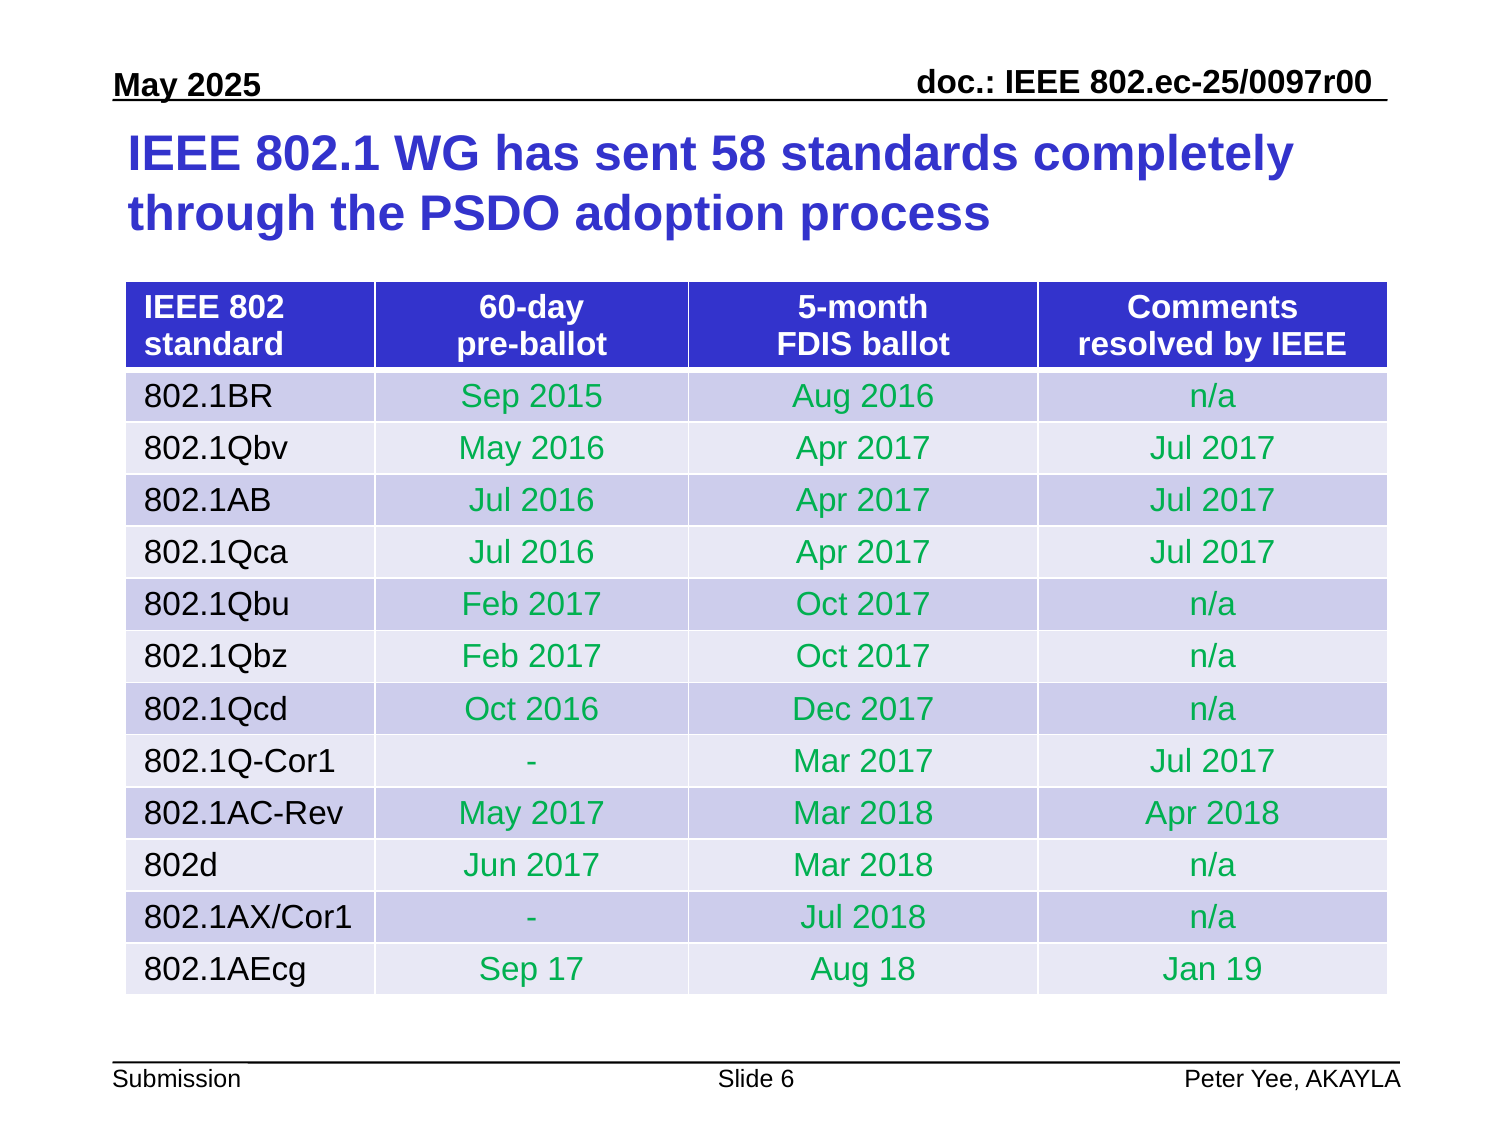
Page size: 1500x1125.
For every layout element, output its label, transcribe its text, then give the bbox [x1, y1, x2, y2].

table_cell Oct 2017 [689, 631, 1037, 682]
footer Peter Yee, AKAYLA [1183, 1061, 1402, 1093]
table_cell n/a [1039, 892, 1387, 942]
table_cell 802.1Qcd [126, 683, 374, 734]
table_cell 802.1AC-Rev [126, 788, 374, 838]
table_cell Jul 2017 [1039, 475, 1387, 525]
table_cell Oct 2017 [689, 579, 1037, 630]
table_cell Jul 2016 [376, 527, 688, 577]
table_cell Aug 2016 [689, 373, 1037, 421]
table_cell Apr 2017 [689, 527, 1037, 577]
table_cell Aug 18 [689, 944, 1037, 994]
table_cell 802.1AB [126, 475, 374, 525]
table_cell n/a [1039, 840, 1387, 890]
title IEEE 802.1 WG has sent 58 standards completely through the PSDO adoption process [112, 112, 1388, 288]
table_cell Mar 2018 [689, 840, 1037, 890]
table_cell Apr 2017 [689, 423, 1037, 473]
table_cell Apr 2017 [689, 475, 1037, 525]
table_cell 802.1Qbu [126, 579, 374, 630]
table_cell Feb 2017 [376, 631, 688, 682]
table_cell Sep 2015 [376, 373, 688, 421]
table_cell Sep 17 [376, 944, 688, 994]
table_cell Feb 2017 [376, 579, 688, 630]
table_cell 802.1Qbz [126, 631, 374, 682]
table_cell 802.1Q-Cor1 [126, 735, 374, 786]
table_cell Jul 2018 [689, 892, 1037, 942]
table_cell Mar 2017 [689, 735, 1037, 786]
table_cell May 2016 [376, 423, 688, 473]
table_cell 802.1Qbv [126, 423, 374, 473]
table_cell n/a [1039, 631, 1387, 682]
table_cell 802.1Qca [126, 527, 374, 577]
table_cell Jul 2016 [376, 475, 688, 525]
table_cell 802.1AEcg [126, 944, 374, 994]
table_cell - [376, 735, 688, 786]
table_cell Jul 2017 [1039, 423, 1387, 473]
table_cell Oct 2016 [376, 683, 688, 734]
table_cell Dec 2017 [689, 683, 1037, 734]
table_cell Jun 2017 [376, 840, 688, 890]
table_cell May 2017 [376, 788, 688, 838]
table_header 5-month FDIS ballot [689, 282, 1037, 367]
table_cell n/a [1039, 373, 1387, 421]
table_cell Apr 2018 [1039, 788, 1387, 838]
table_cell Jul 2017 [1039, 527, 1387, 577]
table_cell Mar 2018 [689, 788, 1037, 838]
table_cell n/a [1039, 683, 1387, 734]
table_cell n/a [1039, 579, 1387, 630]
table_header 60-day pre-ballot [376, 282, 688, 367]
table_cell Jul 2017 [1039, 735, 1387, 786]
table_cell - [376, 892, 688, 942]
table_cell Jan 19 [1039, 944, 1387, 994]
table_cell 802d [126, 840, 374, 890]
slide_number Slide 6 [709, 1061, 803, 1093]
table_cell 802.1BR [126, 373, 374, 421]
table_header IEEE 802 standard [126, 282, 374, 367]
table_cell 802.1AX/Cor1 [126, 892, 374, 942]
table_header Comments resolved by IEEE [1039, 282, 1387, 367]
